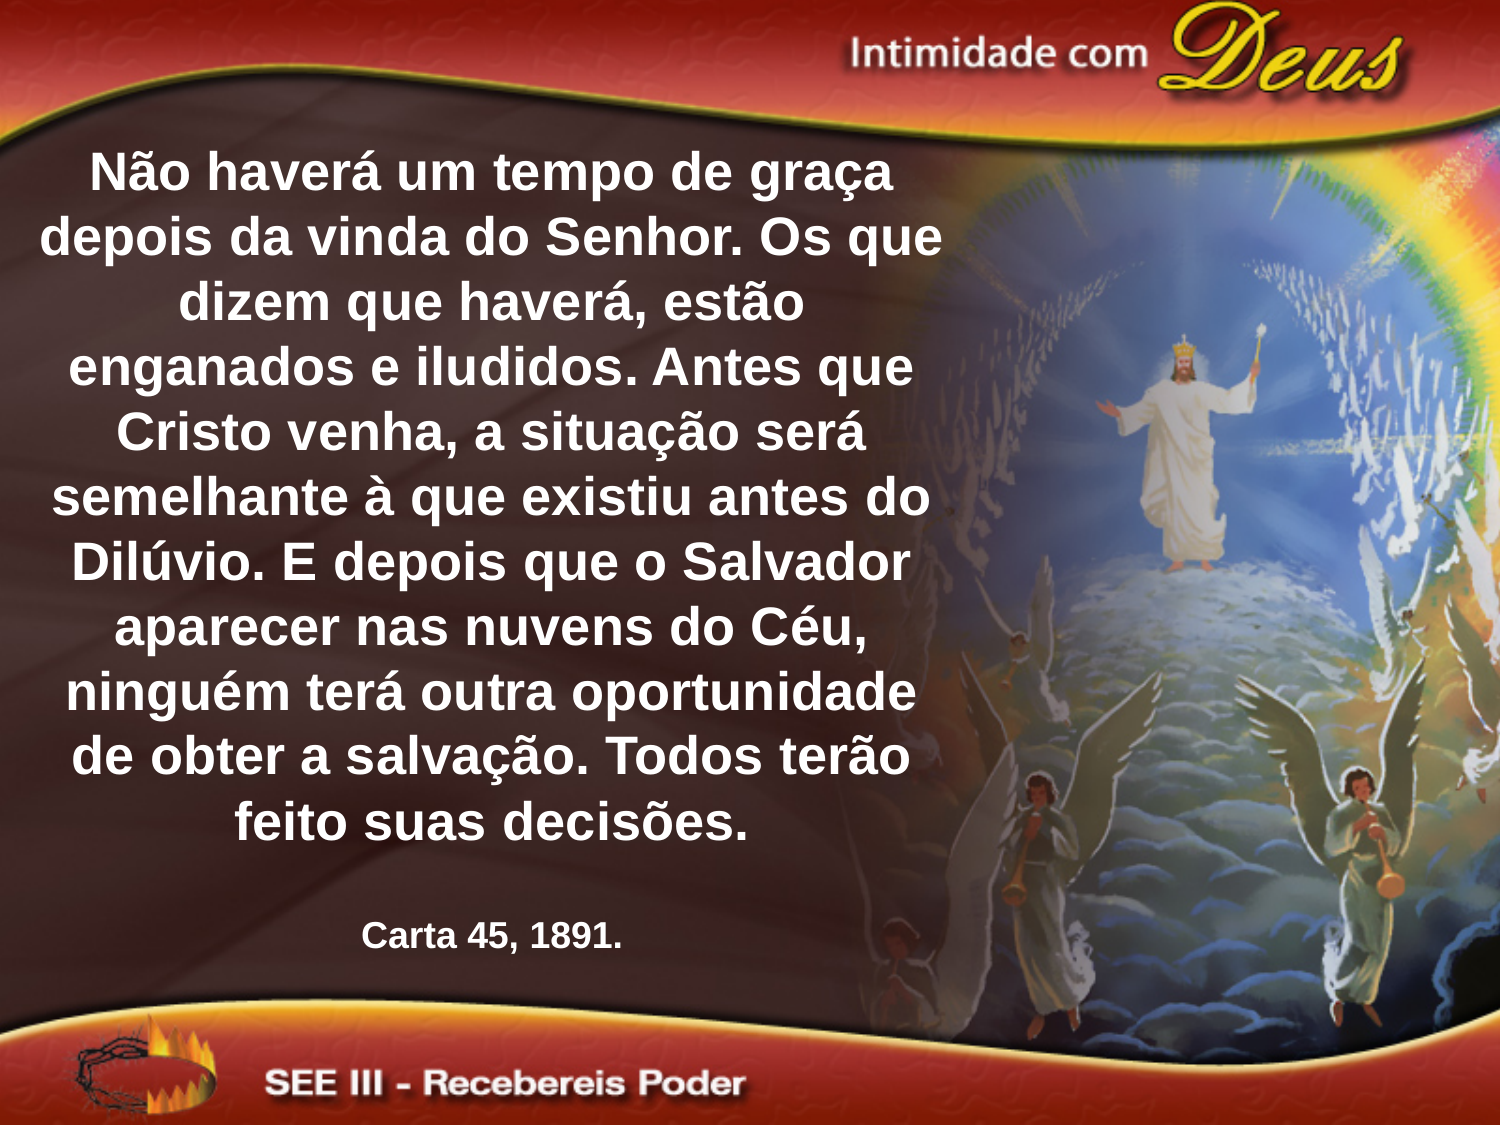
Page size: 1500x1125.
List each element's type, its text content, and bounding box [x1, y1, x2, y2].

text_box Não haverá um tempo de graça depois da vinda do Senhor. Os que dizem que haverá, estão enganados e iludidos. Antes que Cristo venha, a situação será semelhante à que existiu antes do Dilúvio. E depois que o Salvador aparecer nas nuvens do Céu, ninguém terá outra oportunidade de obter a salvação. Todos terão feito suas decisões. Carta 45, 1891. [23, 128, 961, 964]
picture [0, 0, 1500, 1125]
